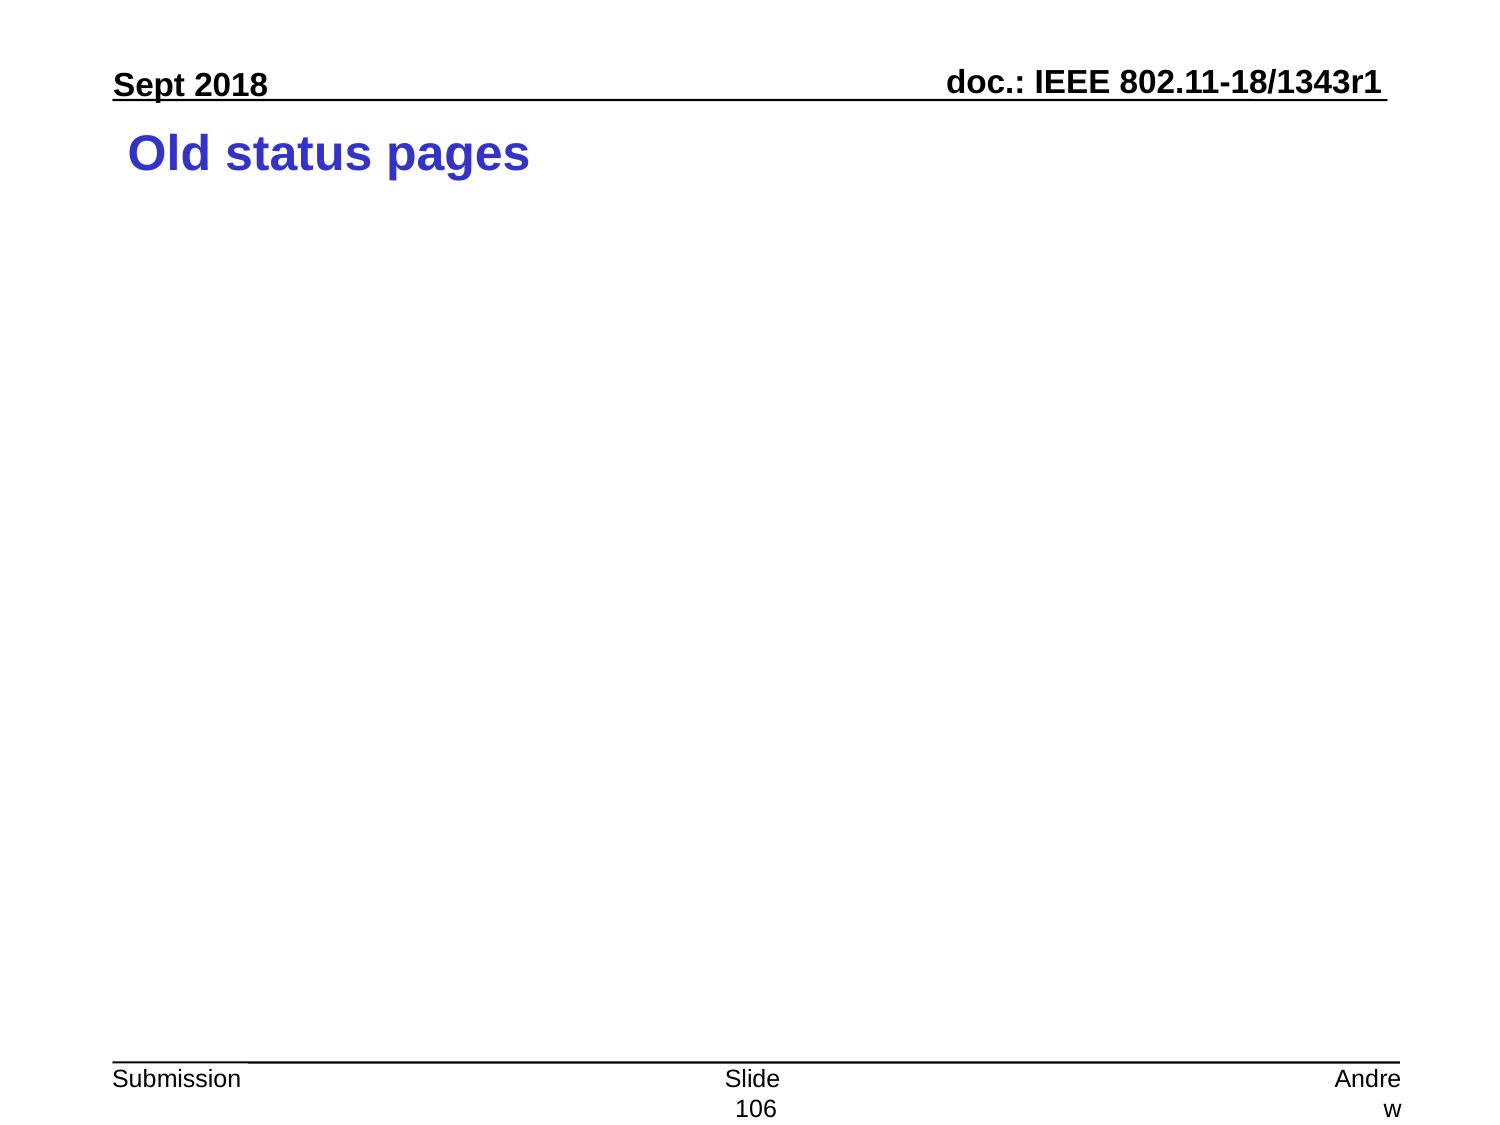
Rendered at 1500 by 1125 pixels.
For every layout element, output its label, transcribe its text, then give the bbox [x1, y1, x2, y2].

footer Andrew Myles, Cisco [1320, 1061, 1402, 1093]
slide_number Slide 106 [709, 1061, 803, 1093]
title Old status pages [112, 112, 1388, 288]
